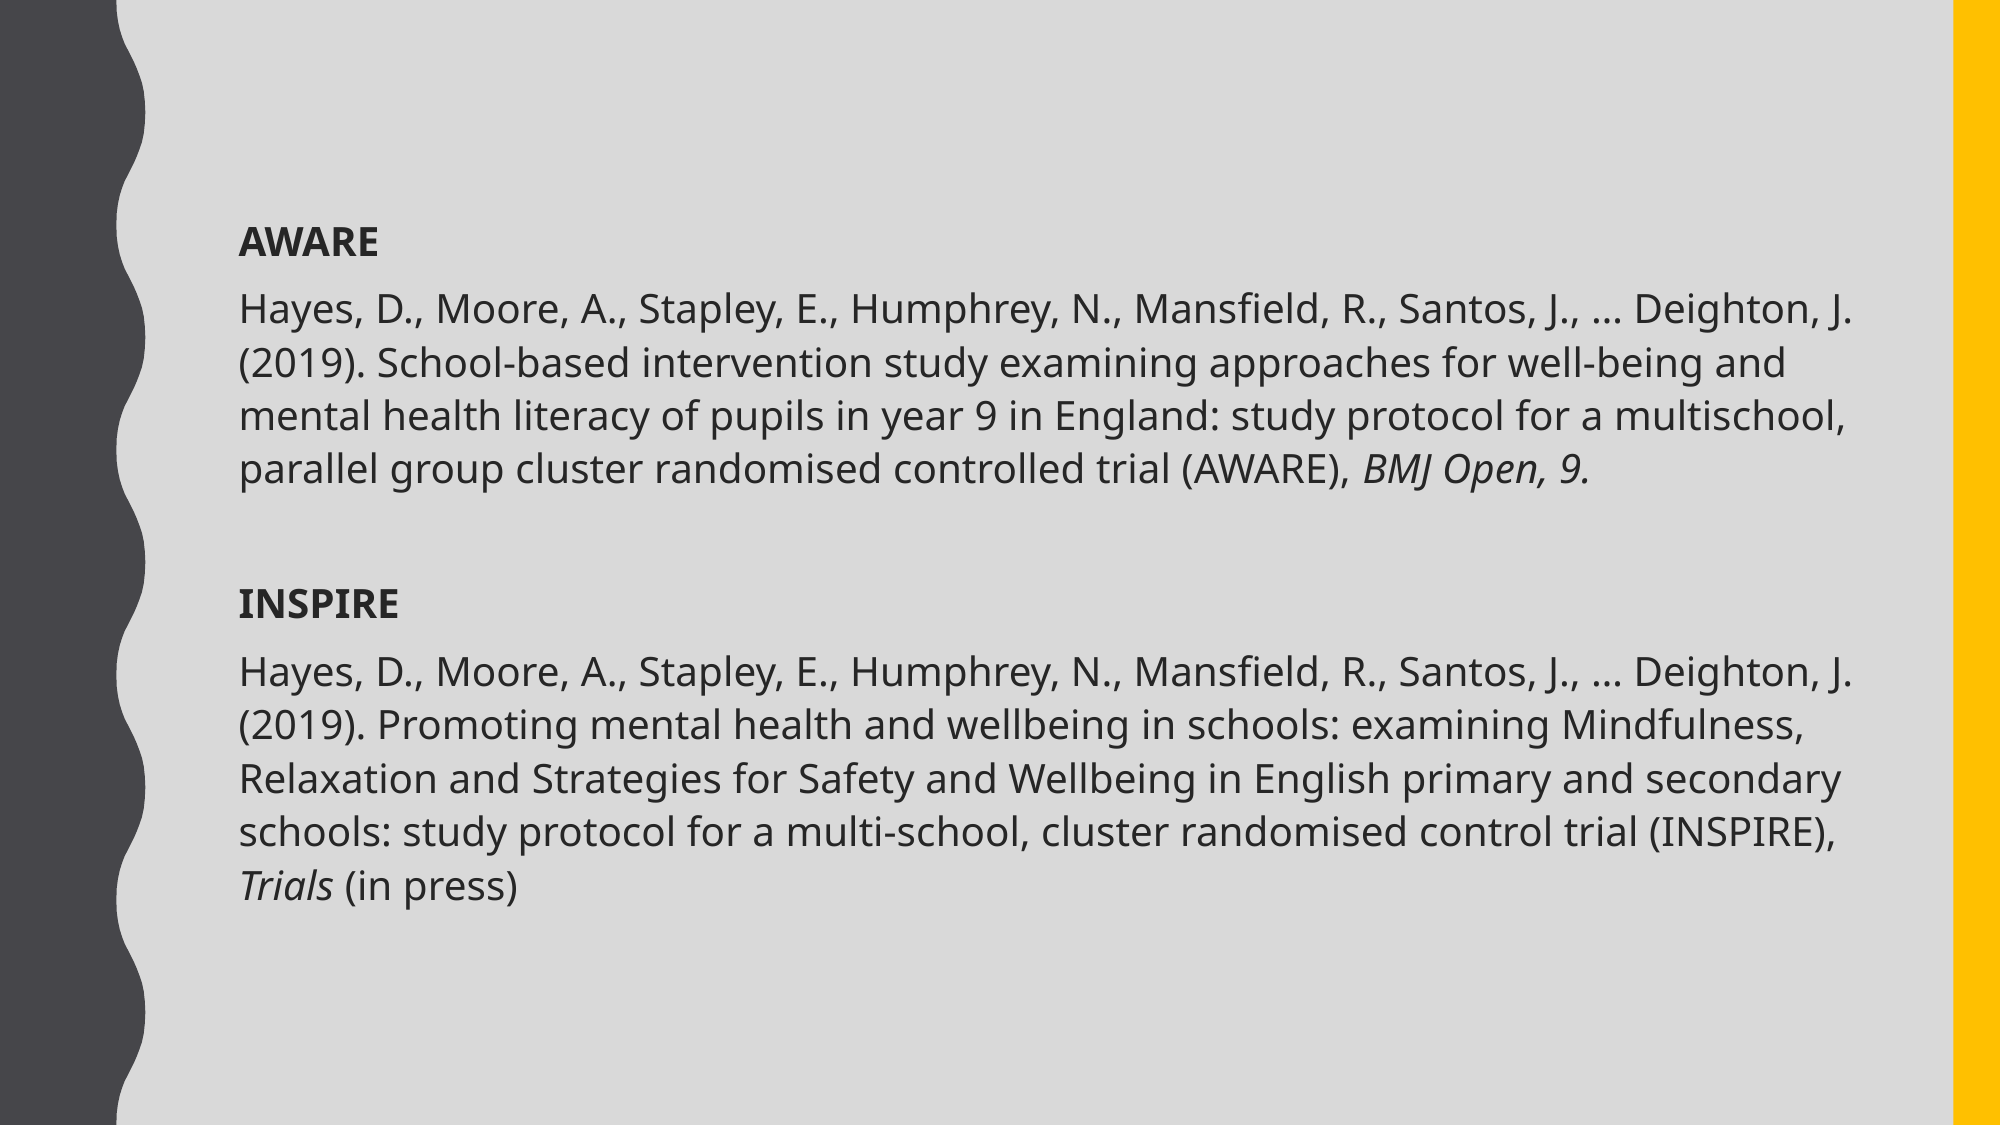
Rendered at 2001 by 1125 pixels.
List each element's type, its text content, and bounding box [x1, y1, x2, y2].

list AWARE Hayes, D., Moore, A., Stapley, E., Humphrey, N., Mansfield, R., Santos, J., … Deighton, J. (2019). School-based intervention study examining approaches for well-being and mental health literacy of pupils in year 9 in England: study protocol for a multischool, parallel group cluster randomised controlled trial (AWARE), BMJ Open, 9. INSPIRE Hayes, D., Moore, A., Stapley, E., Humphrey, N., Mansfield, R., Santos, J., … Deighton, J. (2019). Promoting mental health and wellbeing in schools: examining Mindfulness, Relaxation and Strategies for Safety and Wellbeing in English primary and secondary schools: study protocol for a multi-school, cluster randomised control trial (INSPIRE), Trials (in press) [223, 203, 1880, 957]
